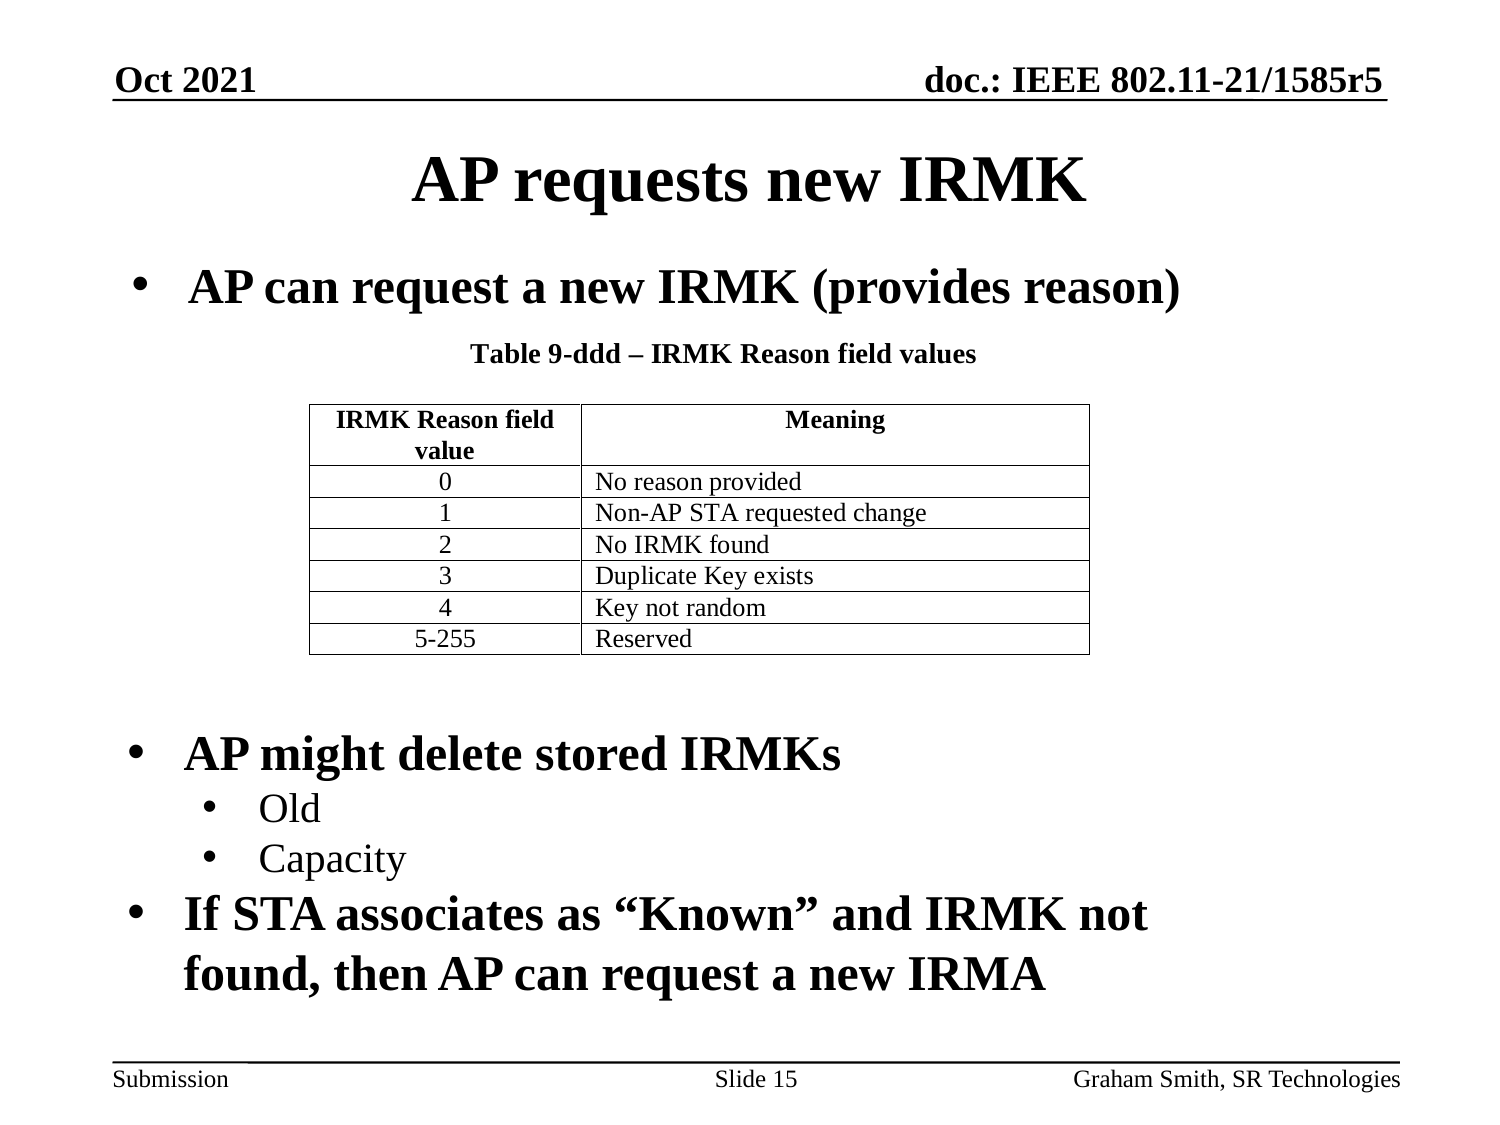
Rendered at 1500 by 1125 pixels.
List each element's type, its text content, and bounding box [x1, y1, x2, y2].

title AP requests new IRMK [112, 112, 1388, 238]
picture [60, 336, 1386, 690]
footer Graham Smith, SR Technologies [1069, 1061, 1402, 1093]
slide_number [114, 54, 259, 101]
text_box AP can request a new IRMK (provides reason) [116, 245, 1330, 335]
slide_number Slide 15 [712, 1069, 800, 1093]
text_box AP might delete stored IRMKs Old Capacity If STA associates as “Known” and IRMK not found, then AP can request a new IRMA [112, 713, 1263, 1069]
